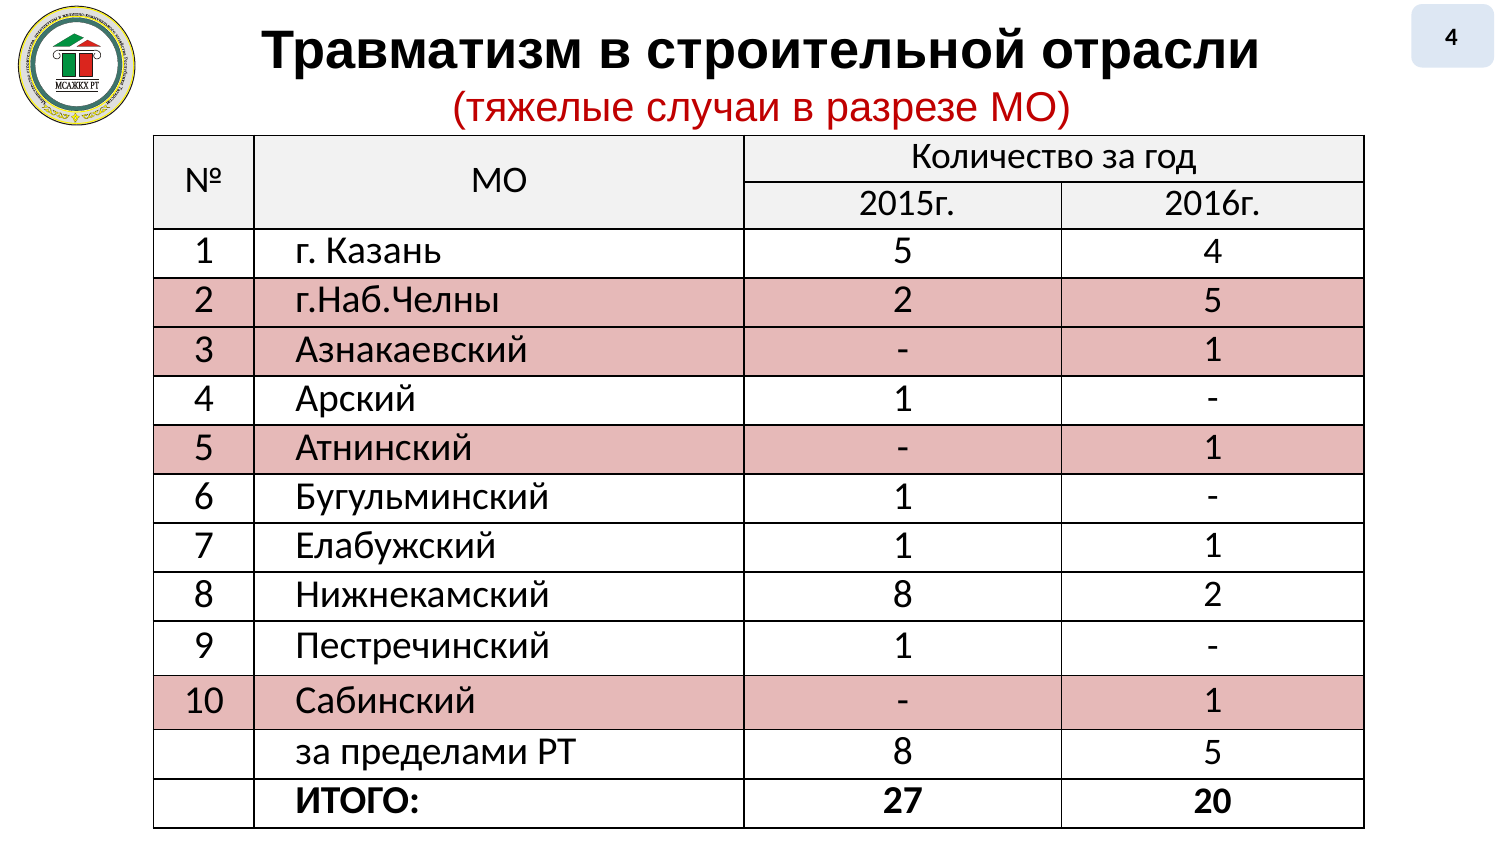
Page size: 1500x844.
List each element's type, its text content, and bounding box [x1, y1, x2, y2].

table_cell 4 [154, 377, 253, 424]
table_cell 9 [154, 622, 253, 675]
table_cell 1 [154, 230, 253, 277]
table_cell 1 [1062, 426, 1363, 473]
table_cell [154, 730, 253, 778]
table_cell ИТОГО: [255, 780, 743, 827]
table_cell - [745, 328, 1061, 375]
table_cell 5 [1062, 279, 1363, 326]
table_cell Сабинский [255, 676, 743, 729]
table_cell 5 [745, 230, 1061, 277]
table_cell Арский [255, 377, 743, 424]
table_header Количество за год [745, 136, 1363, 181]
table_cell 1 [745, 377, 1061, 424]
table_cell 8 [745, 573, 1061, 620]
table_cell г.Наб.Челны [255, 279, 743, 326]
table_cell - [1062, 622, 1363, 675]
table_header № [154, 136, 253, 228]
table_cell Атнинский [255, 426, 743, 473]
table_cell 6 [154, 475, 253, 522]
table_cell 7 [154, 524, 253, 571]
table_cell Азнакаевский [255, 328, 743, 375]
table_cell 10 [154, 676, 253, 729]
table_cell 3 [154, 328, 253, 375]
table_cell 2016г. [1062, 183, 1363, 228]
table_cell 2015г. [745, 183, 1061, 228]
table_cell 1 [745, 622, 1061, 675]
table_cell за пределами РТ [255, 730, 743, 778]
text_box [17, 5, 136, 126]
table_cell 27 [745, 780, 1061, 827]
table_cell 1 [1062, 524, 1363, 571]
table_cell Бугульминский [255, 475, 743, 522]
table_cell 1 [1062, 676, 1363, 729]
table_cell г. Казань [255, 230, 743, 277]
table_cell 1 [745, 475, 1061, 522]
table_cell 2 [154, 279, 253, 326]
table_cell Пестречинский [255, 622, 743, 675]
table_cell 5 [154, 426, 253, 473]
table_cell 5 [1062, 730, 1363, 778]
table_cell 1 [1062, 328, 1363, 375]
table_header МО [255, 136, 743, 228]
table_cell - [745, 426, 1061, 473]
table_cell - [1062, 475, 1363, 522]
table_cell 4 [1062, 230, 1363, 277]
table_cell Нижнекамский [255, 573, 743, 620]
table_cell 1 [745, 524, 1061, 571]
table_cell - [745, 676, 1061, 729]
table_cell 8 [745, 730, 1061, 778]
table_cell 8 [154, 573, 253, 620]
text_box 4 [1411, 4, 1495, 68]
table_cell - [1062, 377, 1363, 424]
table_cell [154, 780, 253, 827]
table_cell 2 [1062, 573, 1363, 620]
table_cell 20 [1062, 780, 1363, 827]
text_box Травматизм в строительной отрасли (тяжелые случаи в разрезе МО) [135, 7, 1435, 138]
table_cell Елабужский [255, 524, 743, 571]
table_cell 2 [745, 279, 1061, 326]
